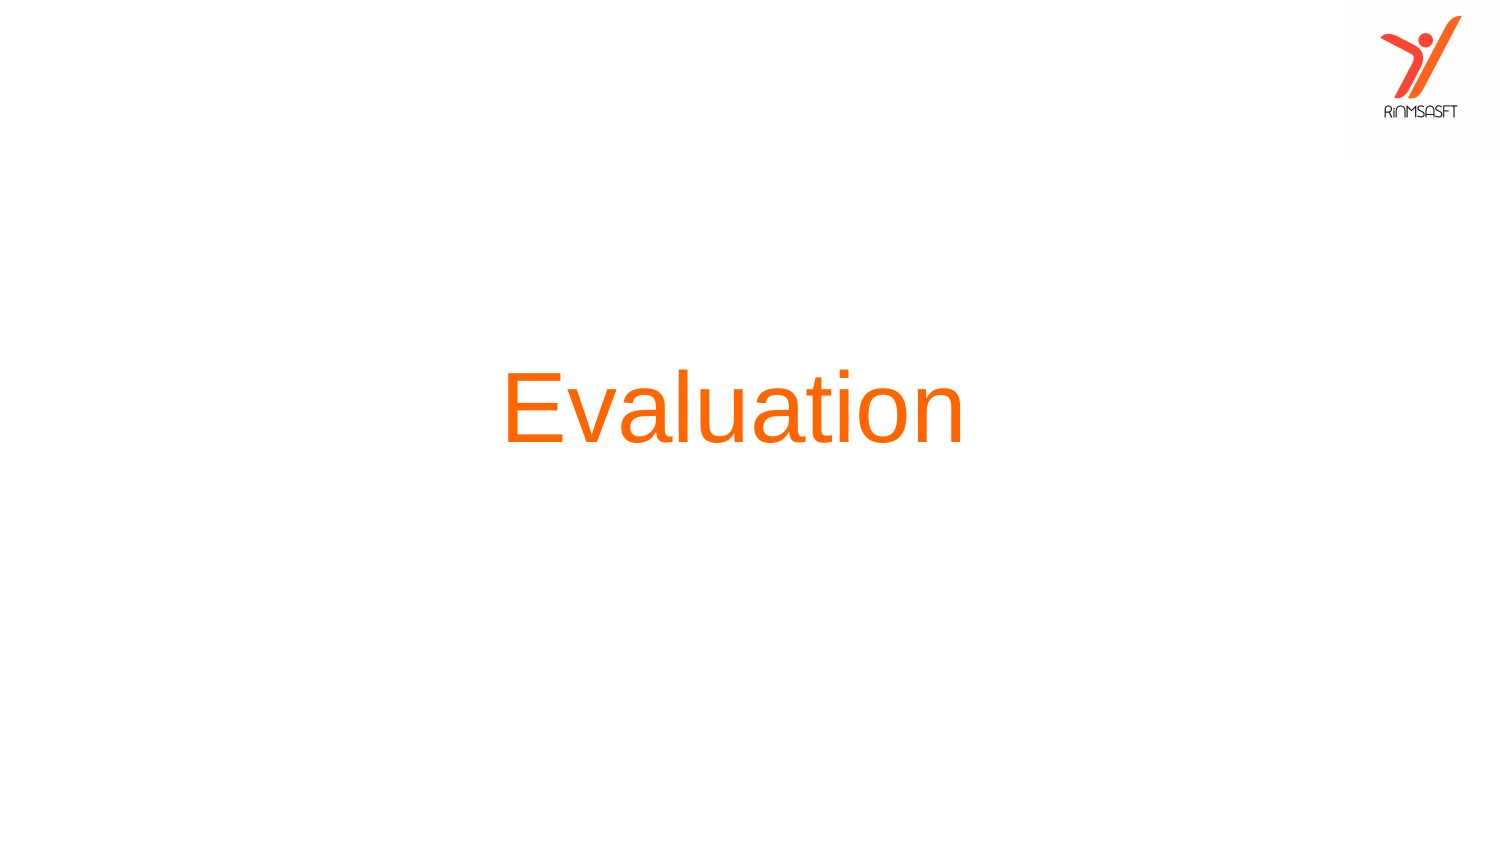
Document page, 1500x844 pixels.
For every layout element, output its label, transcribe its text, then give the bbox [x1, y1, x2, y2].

title Evaluation [485, 327, 1500, 422]
picture [1342, 0, 1500, 158]
